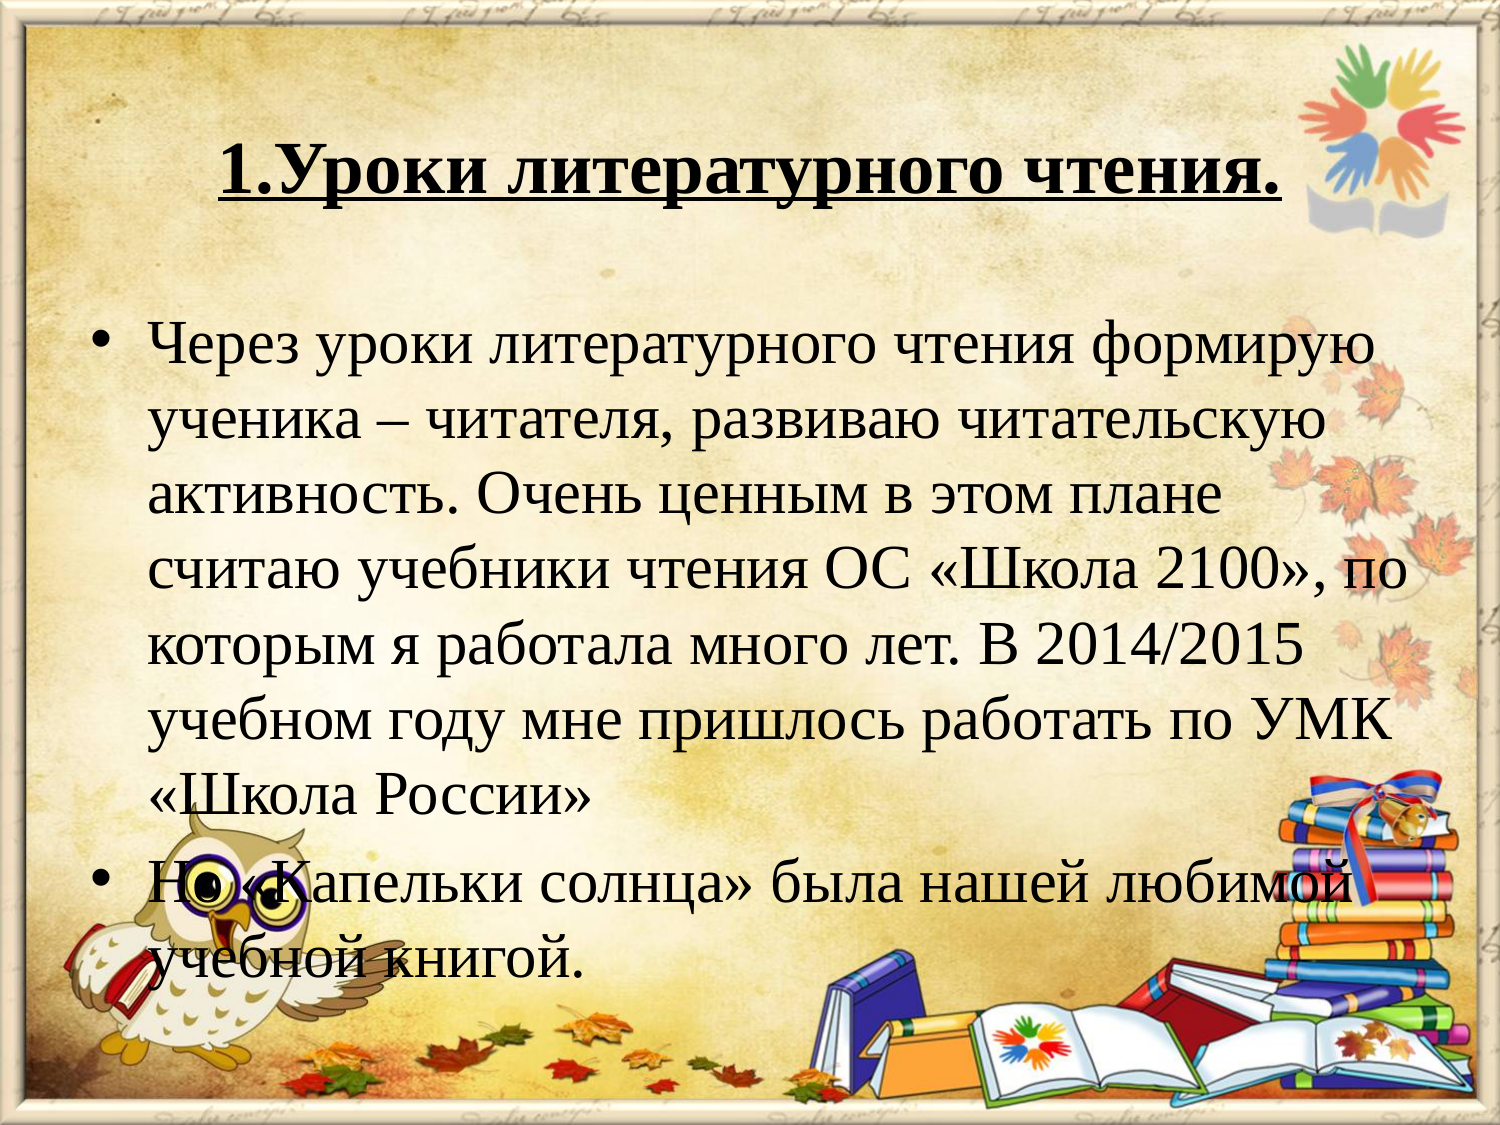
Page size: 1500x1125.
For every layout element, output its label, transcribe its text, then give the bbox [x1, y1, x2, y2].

title 1.Уроки литературного чтения. [75, 45, 1425, 282]
picture [0, 0, 1500, 1125]
list Через уроки литературного чтения формирую ученика – читателя, развиваю читательскую активность. Очень ценным в этом плане считаю учебники чтения ОС «Школа 2100», по которым я работала много лет. В 2014/2015 учебном году мне пришлось работать по УМК «Школа России» Но «Капельки солнца» была нашей любимой учебной книгой. [75, 292, 1425, 1005]
